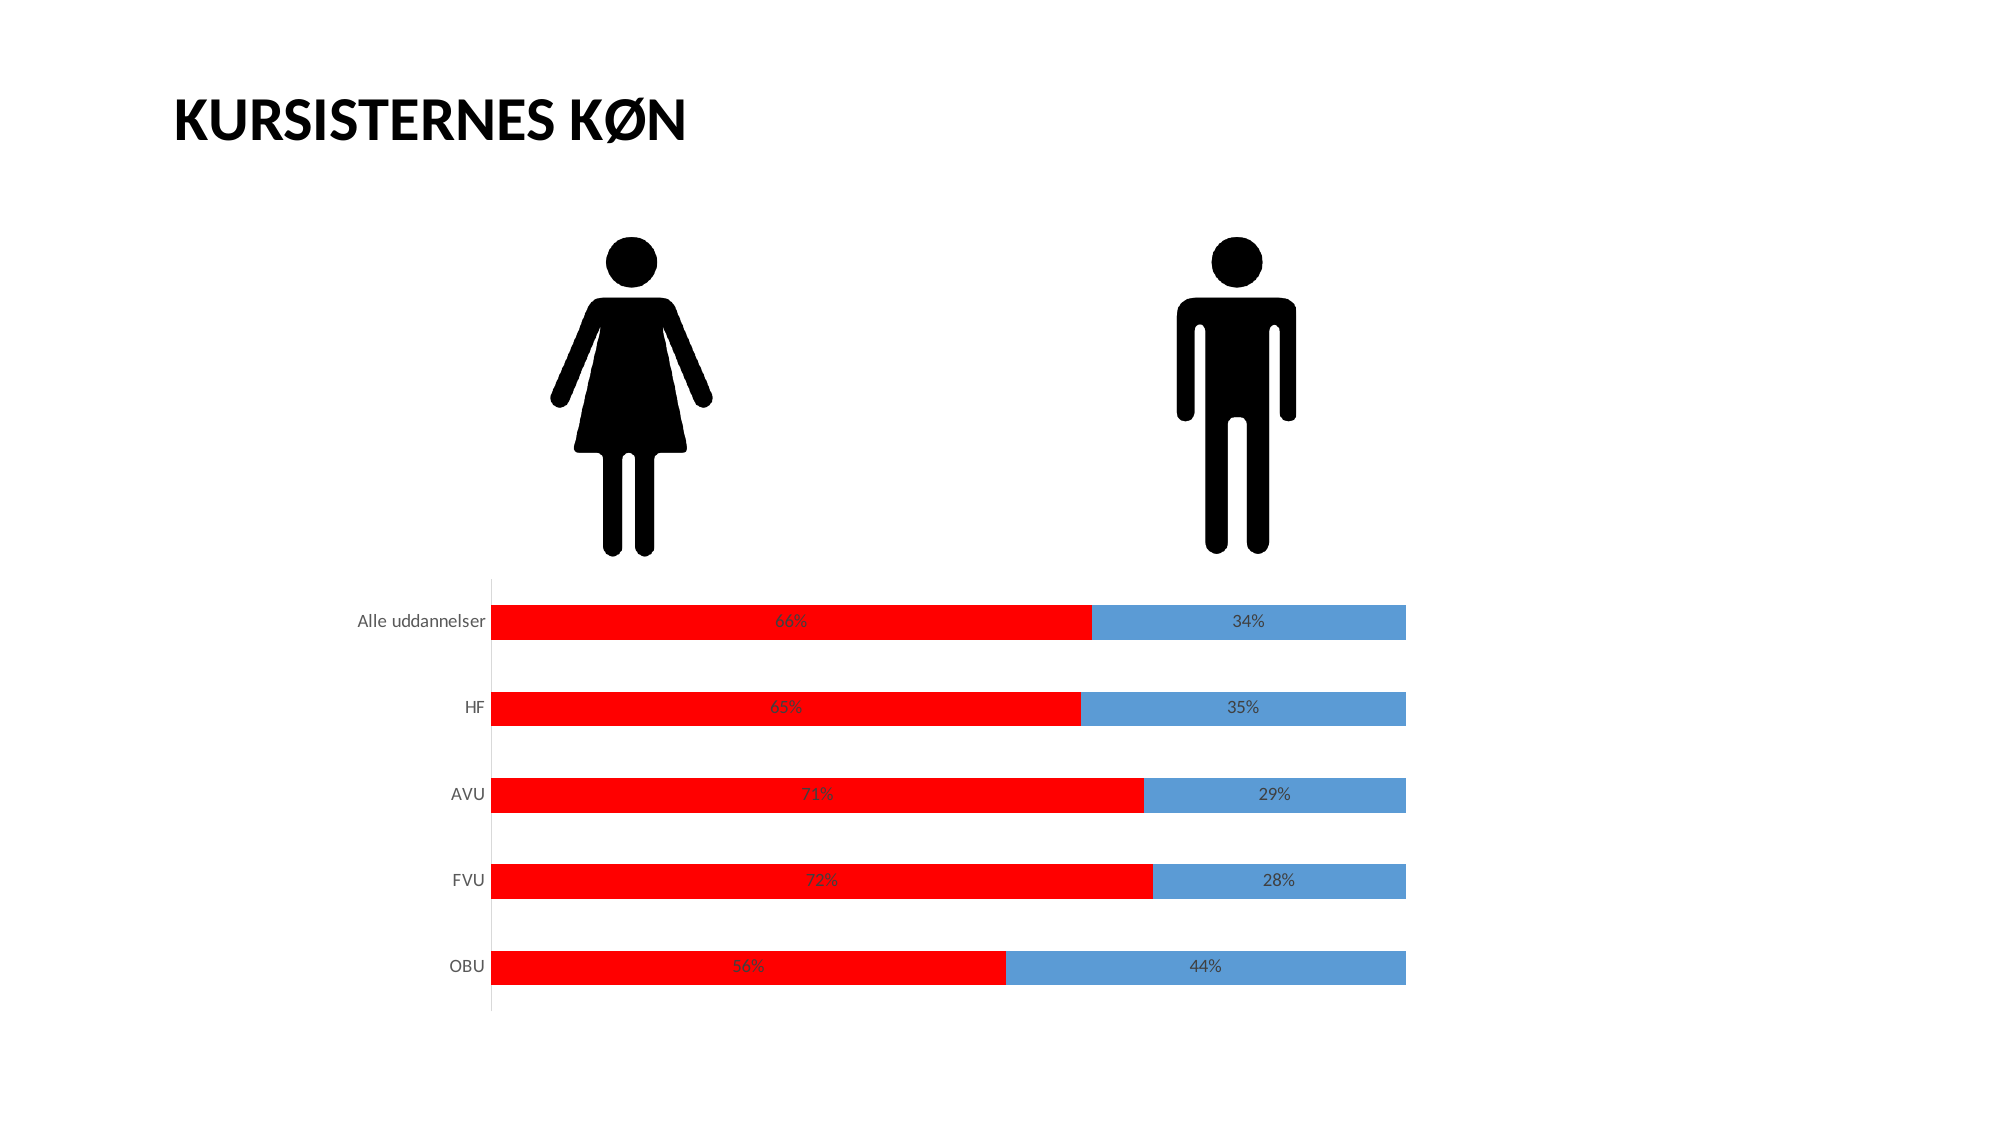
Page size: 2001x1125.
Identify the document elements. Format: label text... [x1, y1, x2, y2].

picture [1156, 208, 1297, 589]
text_box KURSISTERNES KØN [160, 70, 1414, 161]
chart [335, 570, 1428, 1021]
picture [550, 208, 727, 570]
